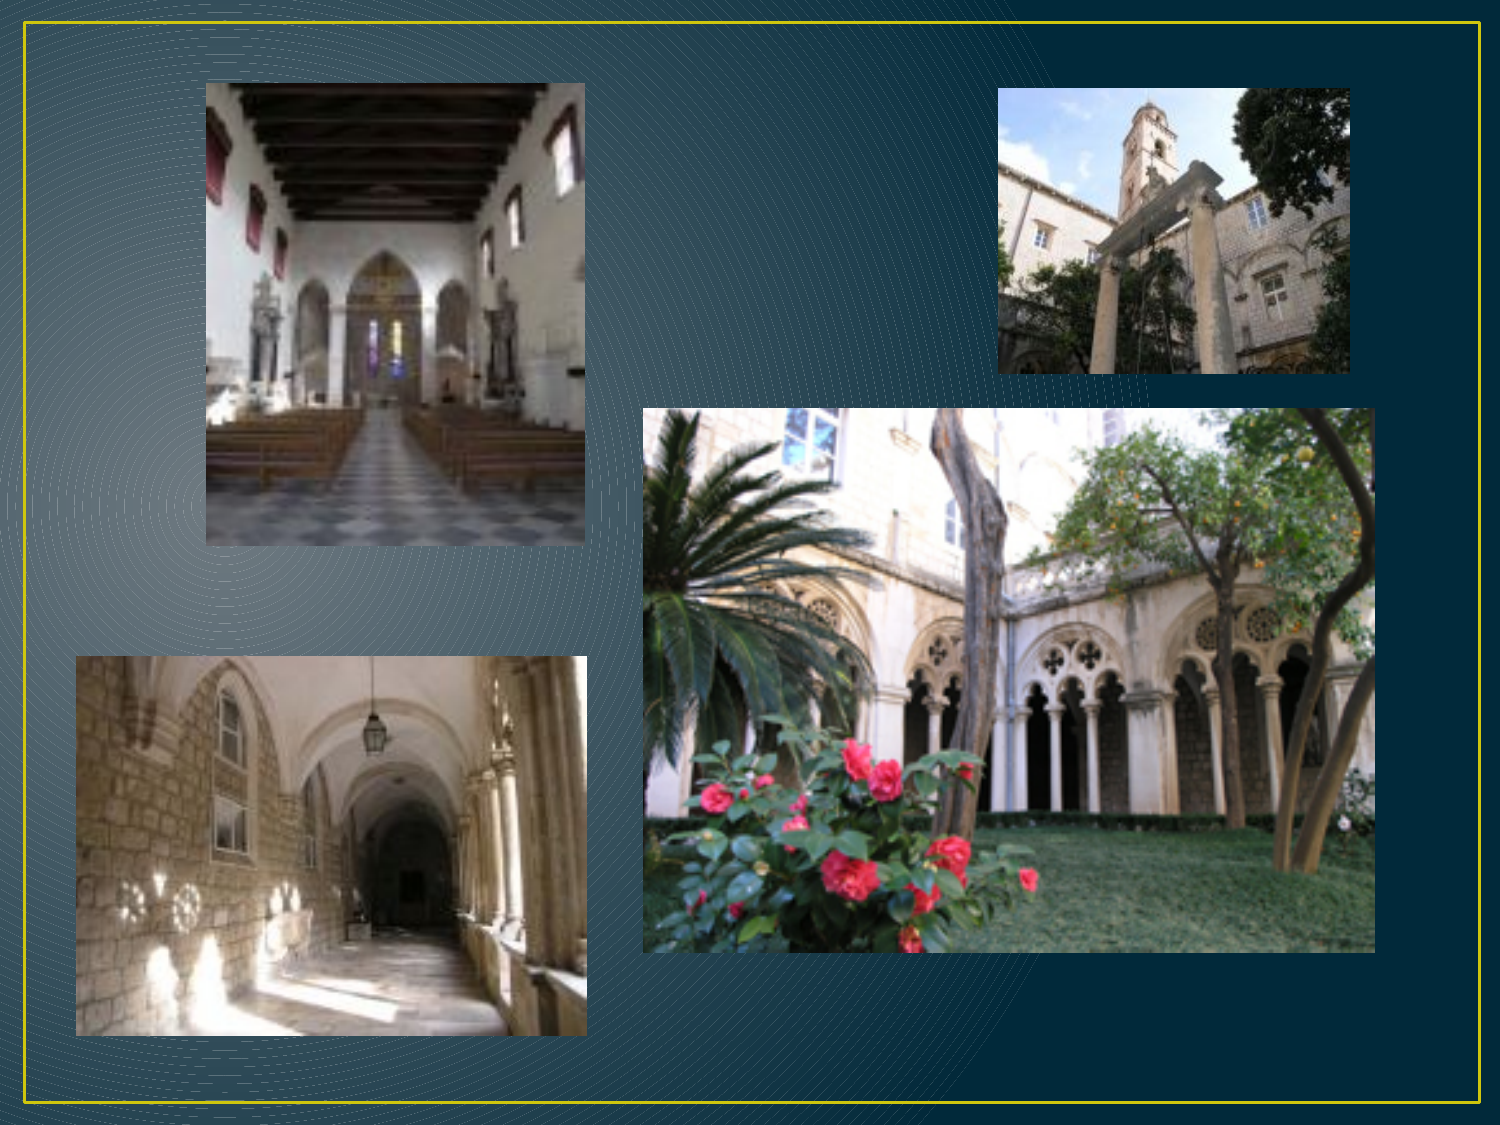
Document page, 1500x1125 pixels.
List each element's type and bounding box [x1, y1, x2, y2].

picture [76, 656, 588, 1037]
picture [1112, 378, 1120, 387]
picture [990, 957, 1007, 966]
picture [206, 83, 585, 546]
picture [643, 402, 1374, 953]
picture [997, 82, 1349, 374]
